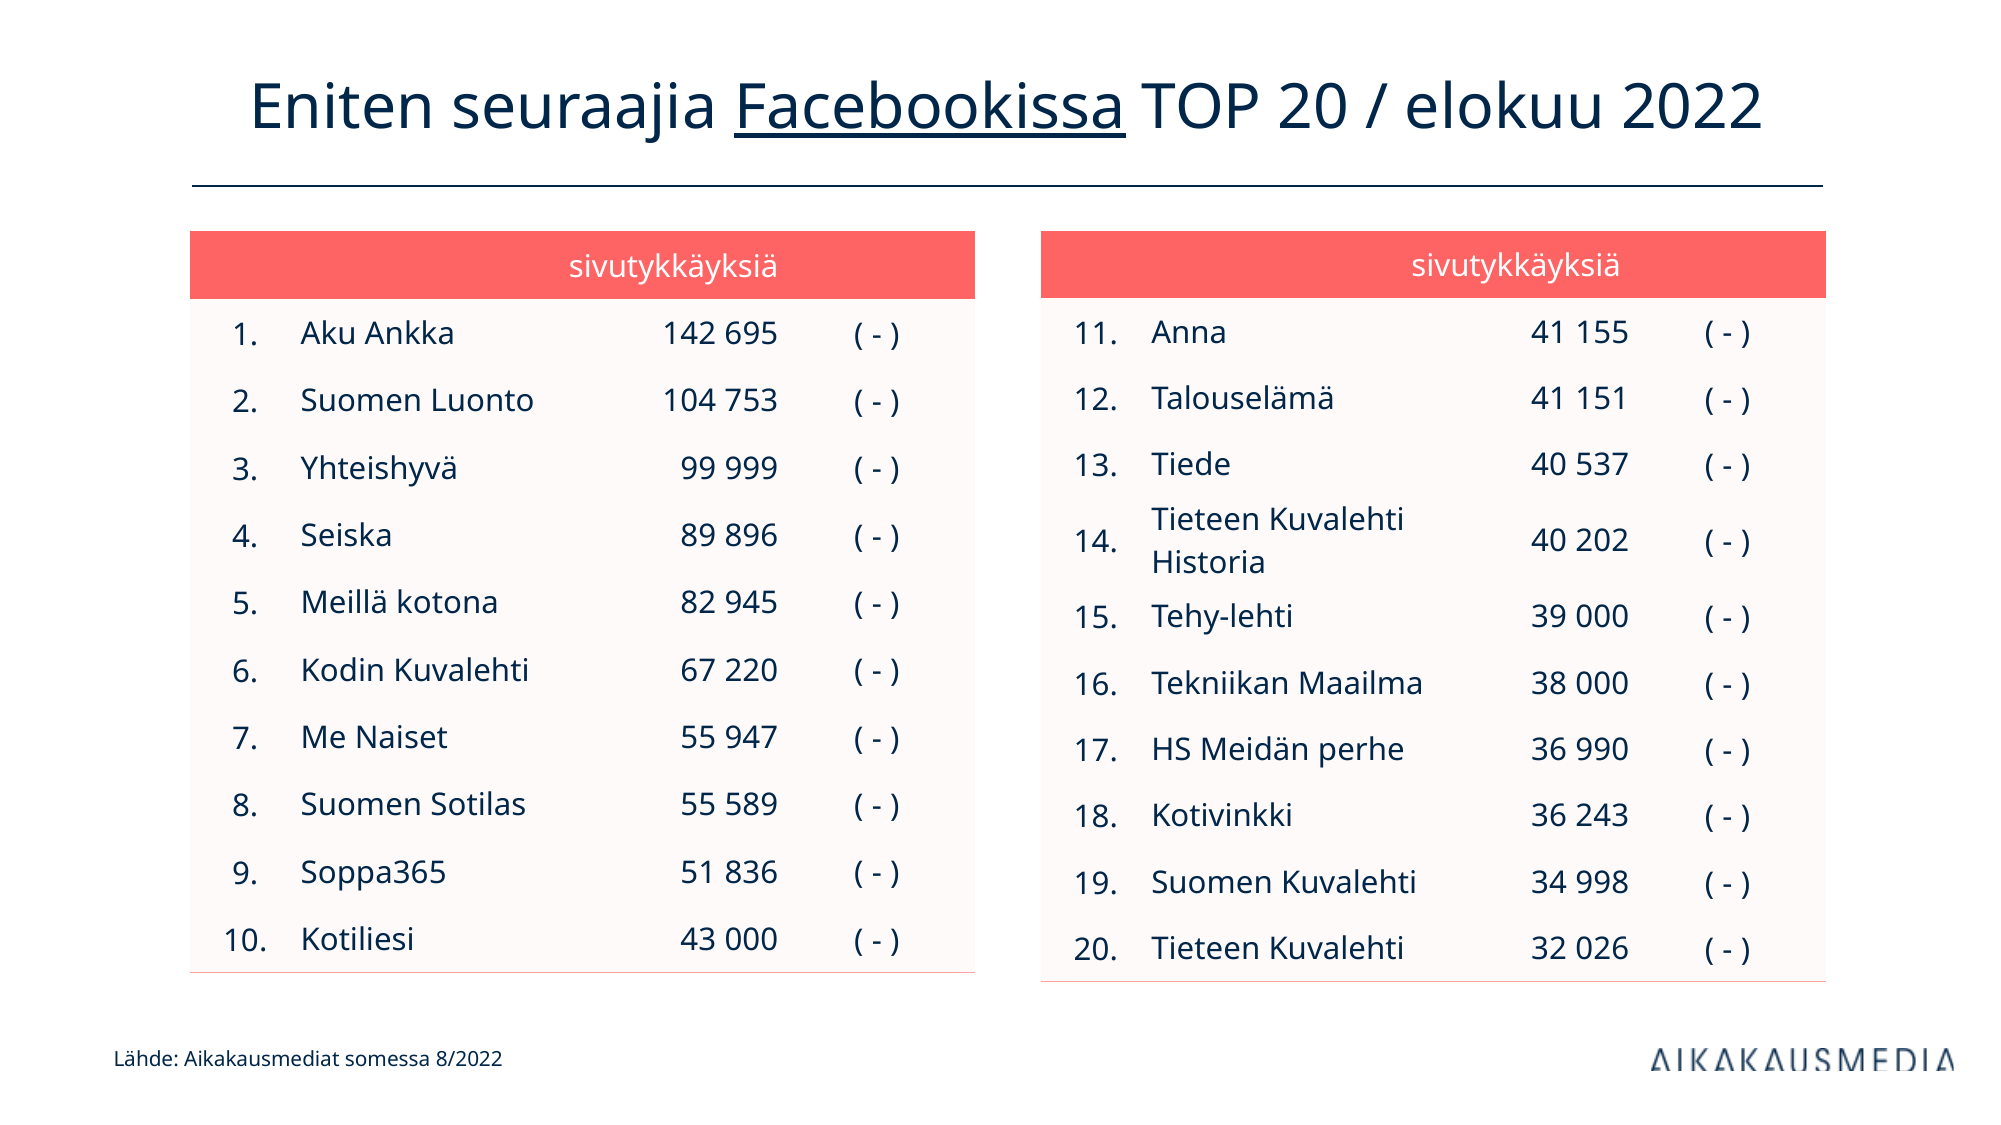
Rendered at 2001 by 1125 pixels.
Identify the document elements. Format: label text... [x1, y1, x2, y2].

table_cell ( - ) [1629, 583, 1826, 649]
table_cell 142 695 [599, 299, 779, 366]
table_header [1629, 231, 1826, 298]
table_cell Soppa365 [301, 837, 599, 905]
table_cell ( - ) [779, 837, 975, 905]
table_header [779, 231, 975, 299]
table_cell 16. [1041, 649, 1151, 715]
table_cell Tehy-lehti [1151, 583, 1449, 649]
table_cell Kotiliesi [301, 905, 599, 972]
table_cell 55 589 [599, 770, 779, 837]
table_cell 36 990 [1449, 715, 1629, 782]
table_cell ( - ) [779, 905, 975, 972]
table_header sivutykkäyksiä [1041, 231, 1629, 298]
table_cell 39 000 [1449, 583, 1629, 649]
table_cell Suomen Sotilas [301, 770, 599, 837]
table_cell Yhteishyvä [301, 433, 599, 501]
table_cell 43 000 [599, 905, 779, 972]
table_cell Kotivinkki [1151, 782, 1449, 848]
table_cell Kodin Kuvalehti [301, 635, 599, 703]
table_cell 99 999 [599, 433, 779, 501]
table_cell ( - ) [779, 433, 975, 501]
table_cell ( - ) [1629, 431, 1826, 497]
table_cell 51 836 [599, 837, 779, 905]
table_cell 9. [190, 837, 301, 905]
table_cell Anna [1151, 298, 1449, 364]
title Eniten seuraajia Facebookissa TOP 20 / elokuu 2022 [137, 31, 1877, 185]
table_cell 41 151 [1449, 364, 1629, 431]
table_cell Tiede [1151, 431, 1449, 497]
table_cell 36 243 [1449, 782, 1629, 848]
table_cell ( - ) [779, 501, 975, 568]
table_cell Tekniikan Maailma [1151, 649, 1449, 715]
table_cell 1. [190, 299, 301, 366]
table_cell ( - ) [1629, 497, 1826, 583]
table_cell 38 000 [1449, 649, 1629, 715]
table_cell 20. [1041, 914, 1151, 981]
table_cell Tieteen Kuvalehti Historia [1151, 497, 1449, 583]
table_cell 82 945 [599, 568, 779, 635]
table_cell 5. [190, 568, 301, 635]
table_cell 40 202 [1449, 497, 1629, 583]
table_cell ( - ) [1629, 914, 1826, 981]
table_cell 41 155 [1449, 298, 1629, 364]
table_cell 2. [190, 366, 301, 433]
table_cell 14. [1041, 497, 1151, 583]
table_cell 6. [190, 635, 301, 703]
table_cell 12. [1041, 364, 1151, 431]
table_cell ( - ) [779, 299, 975, 366]
table_cell 67 220 [599, 635, 779, 703]
table_cell ( - ) [1629, 364, 1826, 431]
table_cell 104 753 [599, 366, 779, 433]
table_cell 18. [1041, 782, 1151, 848]
table_cell 89 896 [599, 501, 779, 568]
table_cell ( - ) [1629, 298, 1826, 364]
table_cell ( - ) [779, 366, 975, 433]
table_cell 32 026 [1449, 914, 1629, 981]
table_cell 17. [1041, 715, 1151, 782]
table_cell ( - ) [779, 770, 975, 837]
table_cell Meillä kotona [301, 568, 599, 635]
table_cell ( - ) [779, 635, 975, 703]
table_cell Suomen Kuvalehti [1151, 848, 1449, 914]
table_cell ( - ) [1629, 649, 1826, 715]
table_cell Tieteen Kuvalehti [1151, 914, 1449, 981]
table_cell ( - ) [1629, 715, 1826, 782]
table_cell ( - ) [779, 703, 975, 770]
table_cell 8. [190, 770, 301, 837]
table_cell Talouselämä [1151, 364, 1449, 431]
table_cell 15. [1041, 583, 1151, 649]
table_cell ( - ) [779, 568, 975, 635]
table_cell Suomen Luonto [301, 366, 599, 433]
table_cell 4. [190, 501, 301, 568]
table_cell 55 947 [599, 703, 779, 770]
table_cell ( - ) [1629, 848, 1826, 914]
table_cell HS Meidän perhe [1151, 715, 1449, 782]
table_cell 34 998 [1449, 848, 1629, 914]
table_cell Aku Ankka [301, 299, 599, 366]
table_cell 13. [1041, 431, 1151, 497]
table_cell Me Naiset [301, 703, 599, 770]
table_cell 10. [190, 905, 301, 972]
table_cell 40 537 [1449, 431, 1629, 497]
table_cell ( - ) [1629, 782, 1826, 848]
table_cell 19. [1041, 848, 1151, 914]
table_cell Seiska [301, 501, 599, 568]
table_cell 11. [1041, 298, 1151, 364]
table_cell 3. [190, 433, 301, 501]
table_header sivutykkäyksiä [190, 231, 779, 299]
table_cell 7. [190, 703, 301, 770]
